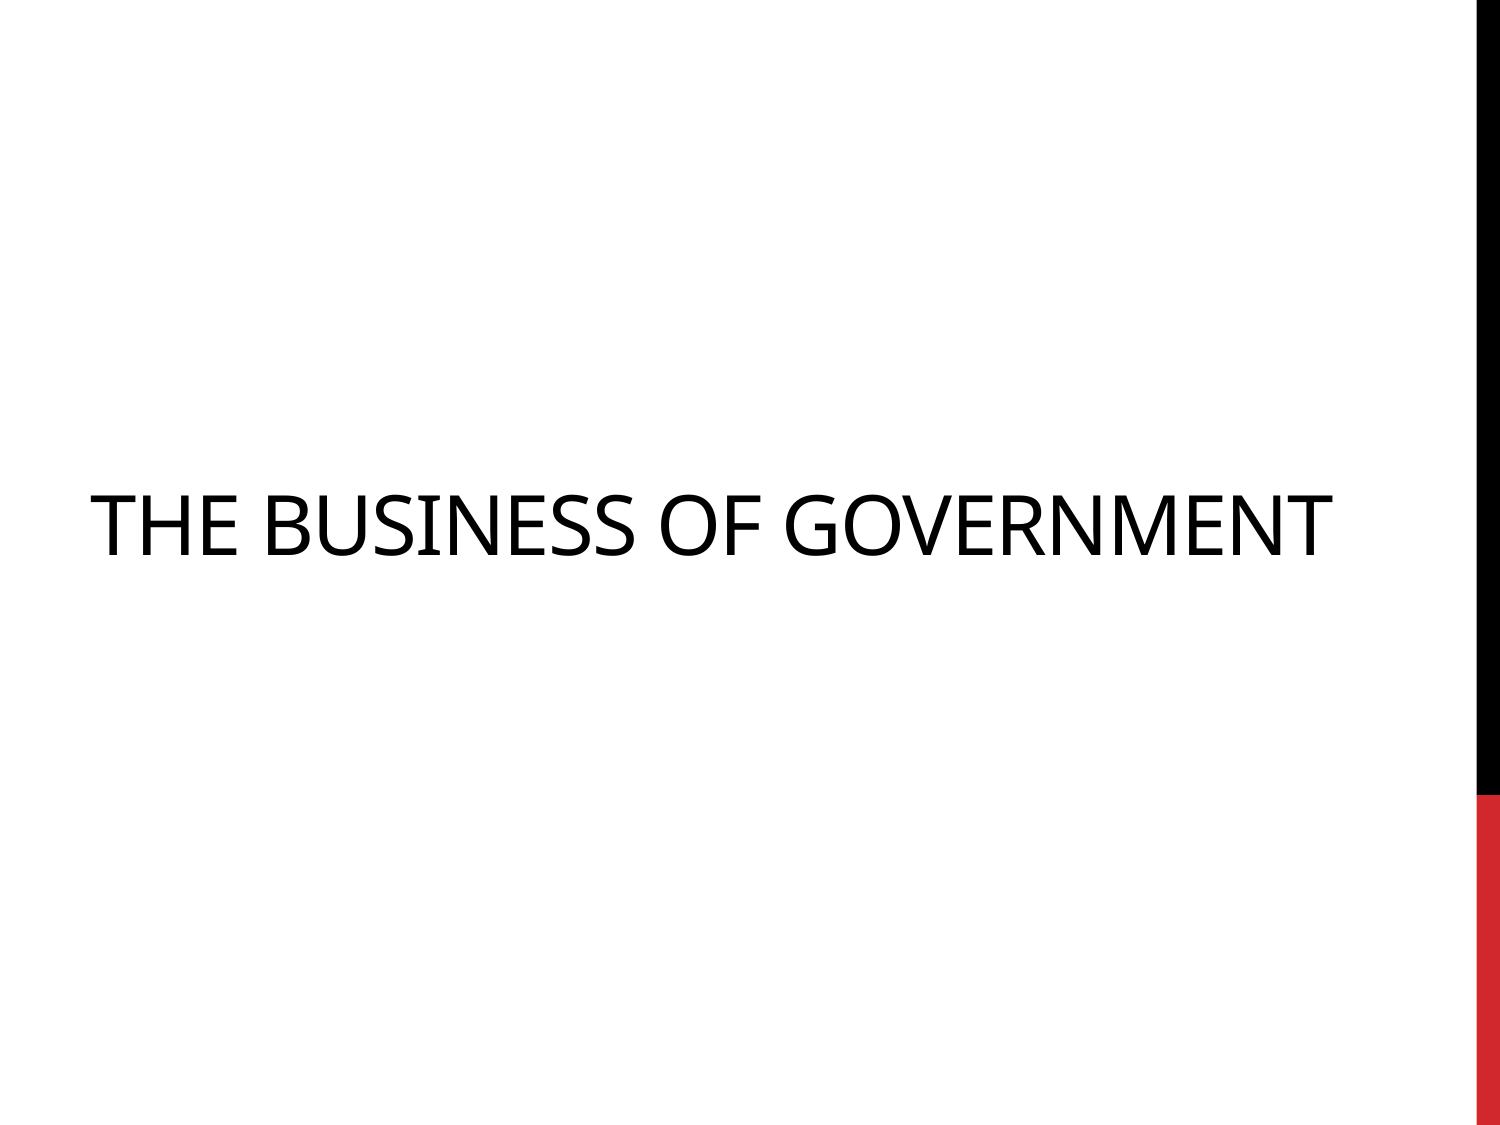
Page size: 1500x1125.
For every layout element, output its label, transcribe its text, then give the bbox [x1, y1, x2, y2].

title The Business of Government [75, 37, 1350, 788]
